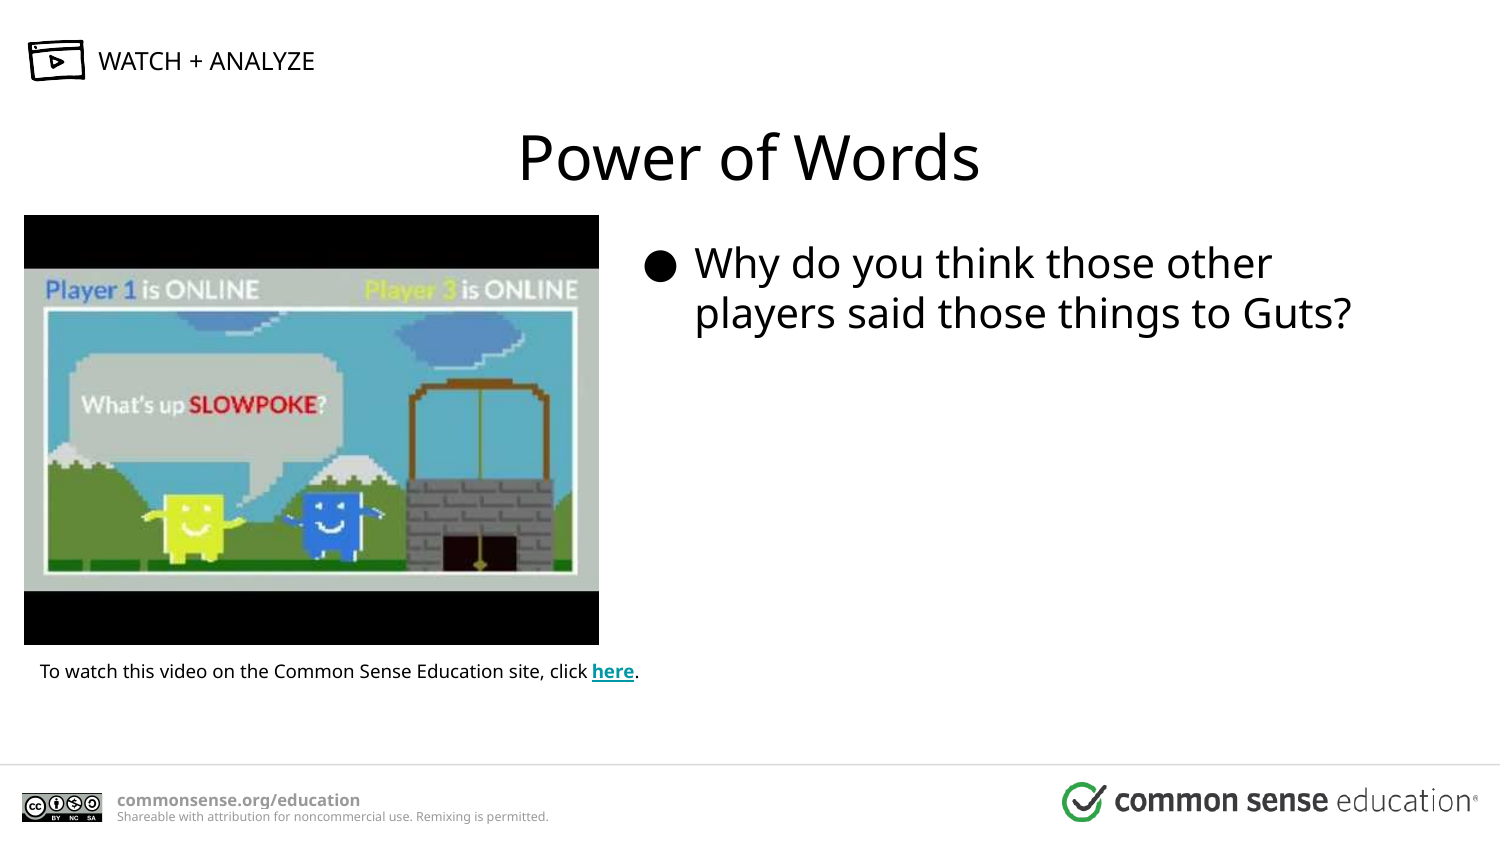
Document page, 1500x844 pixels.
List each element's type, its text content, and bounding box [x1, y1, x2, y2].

text_box WATCH + ANALYZE [87, 31, 376, 90]
picture [1062, 782, 1478, 822]
picture [24, 214, 599, 646]
text_box To watch this video on the Common Sense Education site, click here. [24, 644, 780, 698]
text_box Why do you think those other players said those things to Guts? [623, 221, 1381, 733]
picture [27, 30, 86, 90]
picture [22, 793, 103, 822]
text_box Power of Words [0, 120, 1500, 191]
